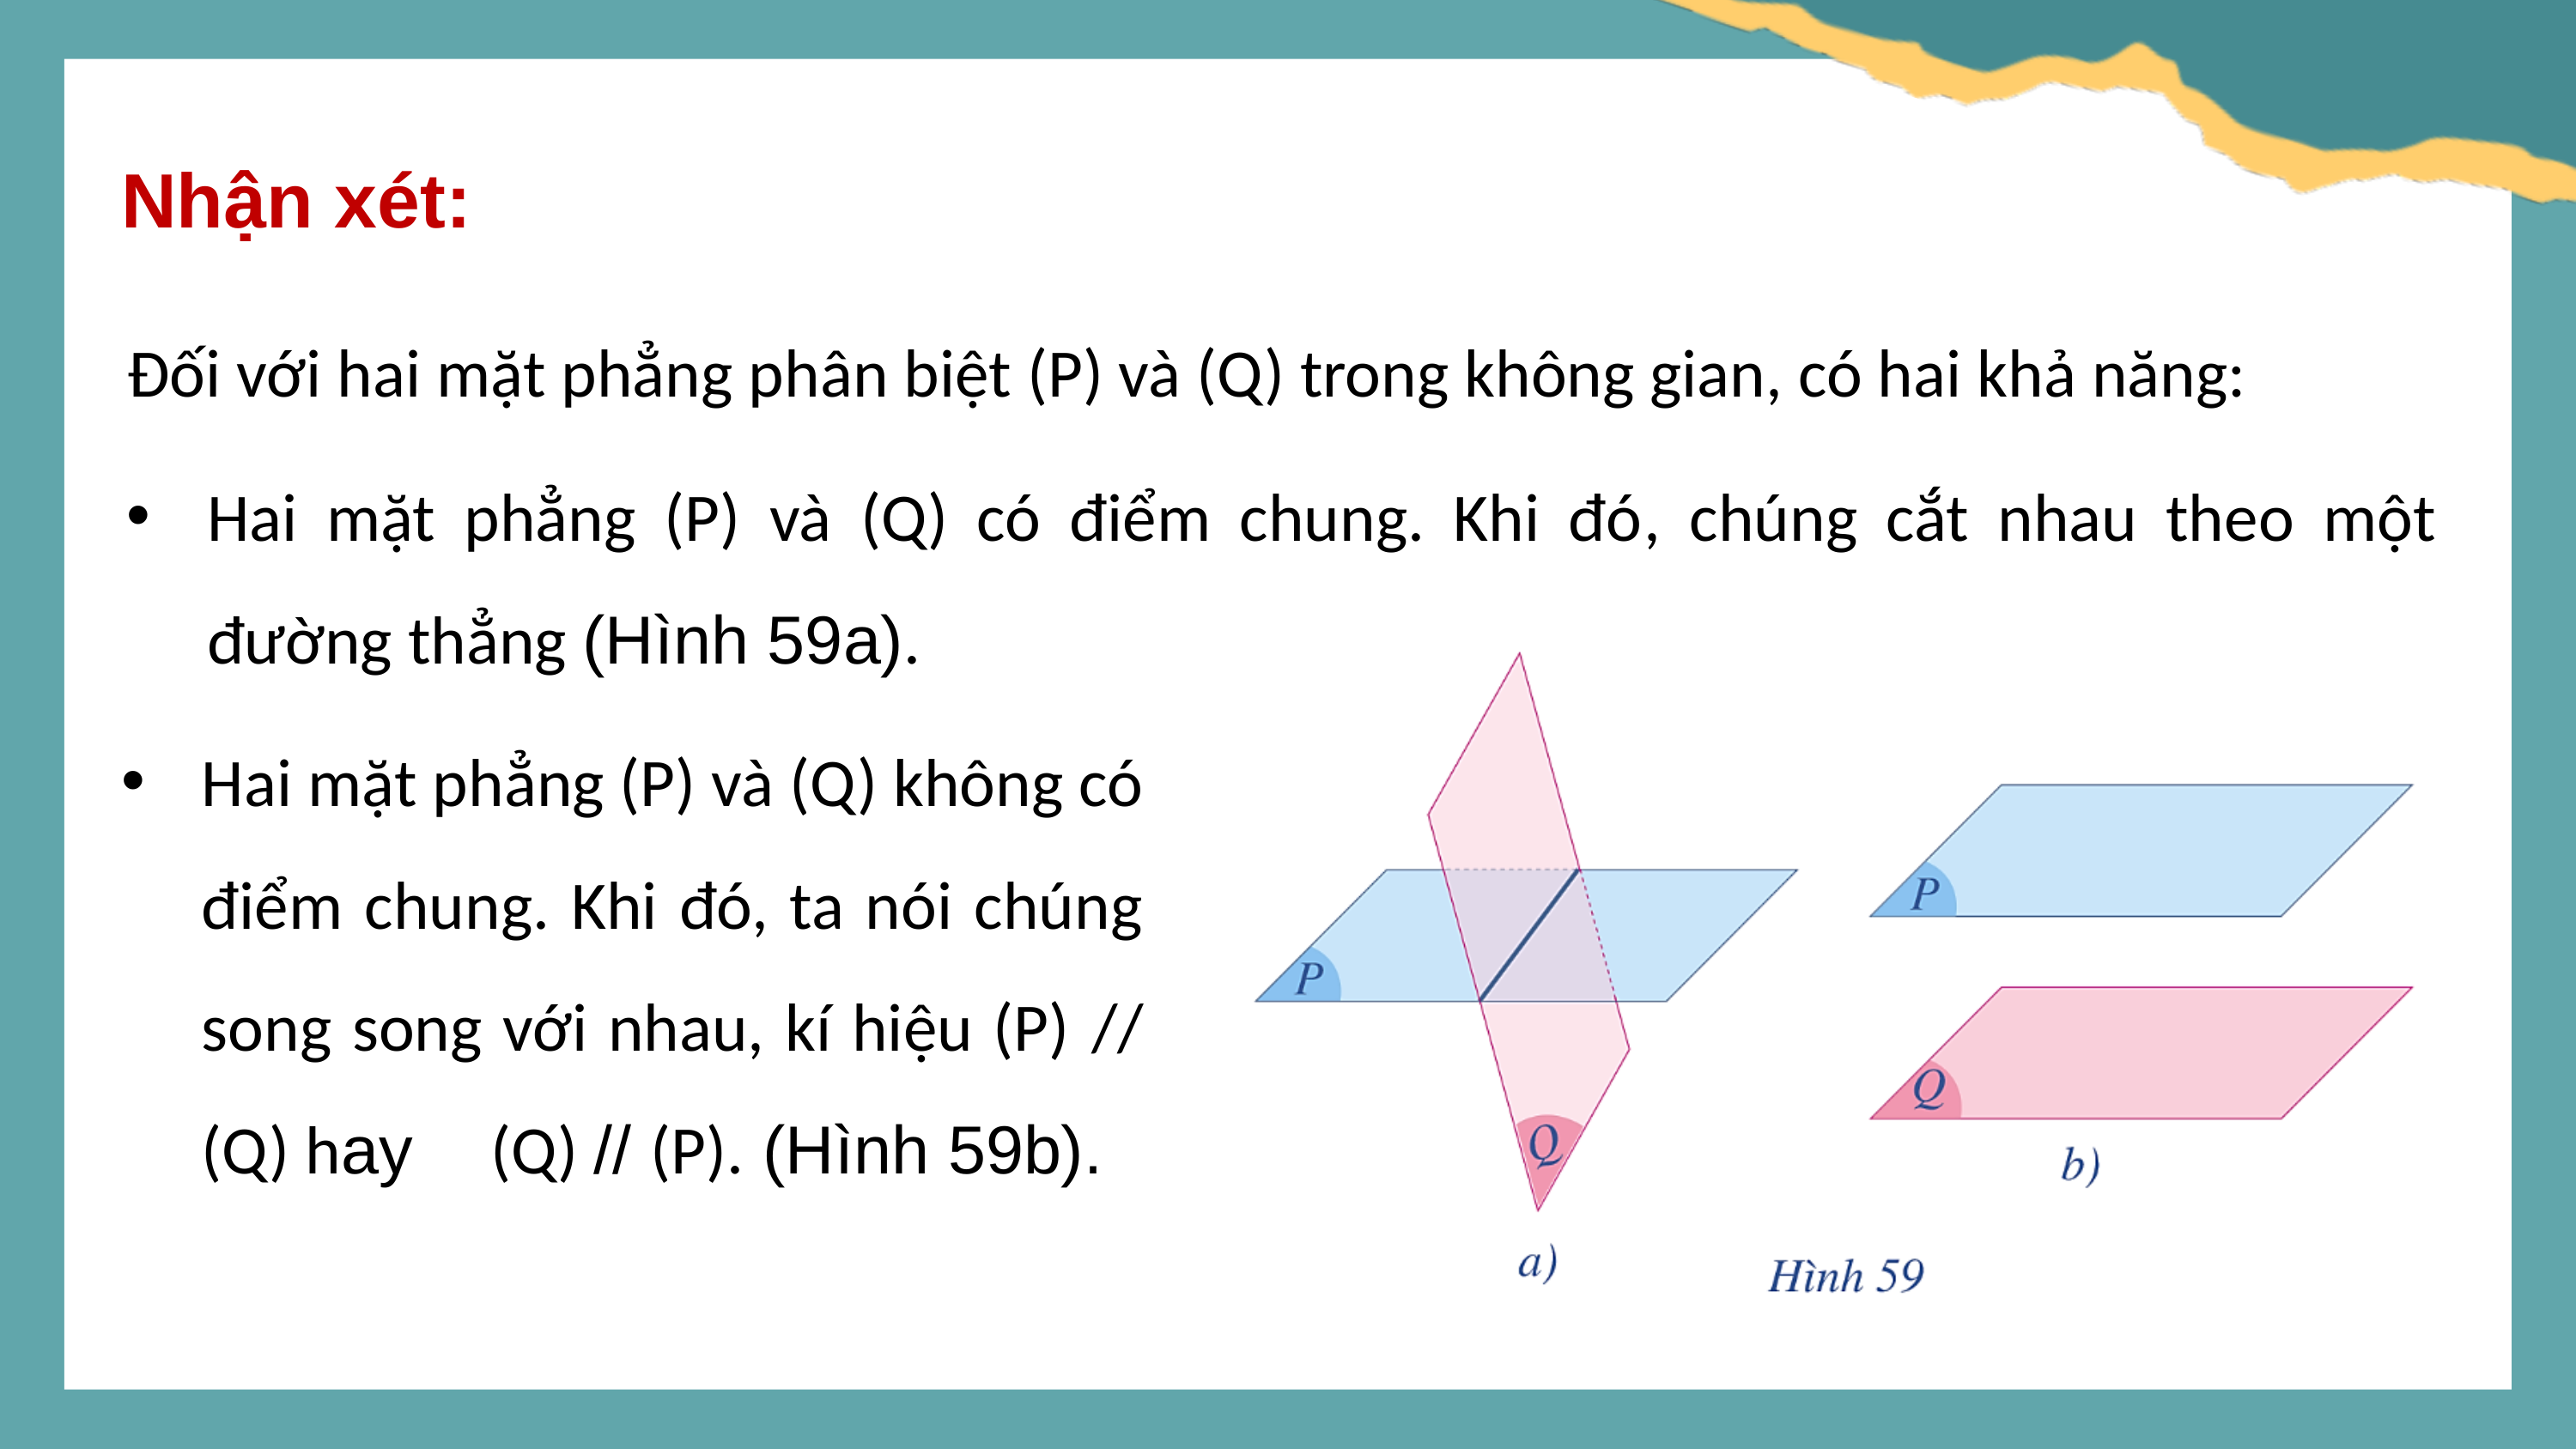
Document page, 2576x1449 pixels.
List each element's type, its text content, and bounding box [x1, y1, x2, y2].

text_box Hai mặt phẳng (P) và (Q) không có điểm chung. Khi đó, ta nói chúng song song với nhau, kí hiệu (P) // (Q) hay (Q) // (P). (Hình 59b). [108, 691, 1157, 1194]
text_box [64, 58, 2512, 1390]
text_box Nhận xét: [108, 144, 622, 250]
picture [1246, 624, 2454, 1319]
text_box Đối với hai mặt phẳng phân biệt (P) và (Q) trong không gian, có hai khả năng: [114, 282, 2501, 417]
text_box Hai mặt phẳng (P) và (Q) có điểm chung. Khi đó, chúng cắt nhau theo một đường thẳng (Hình 59a). [113, 426, 2450, 684]
picture [1642, 0, 2576, 311]
